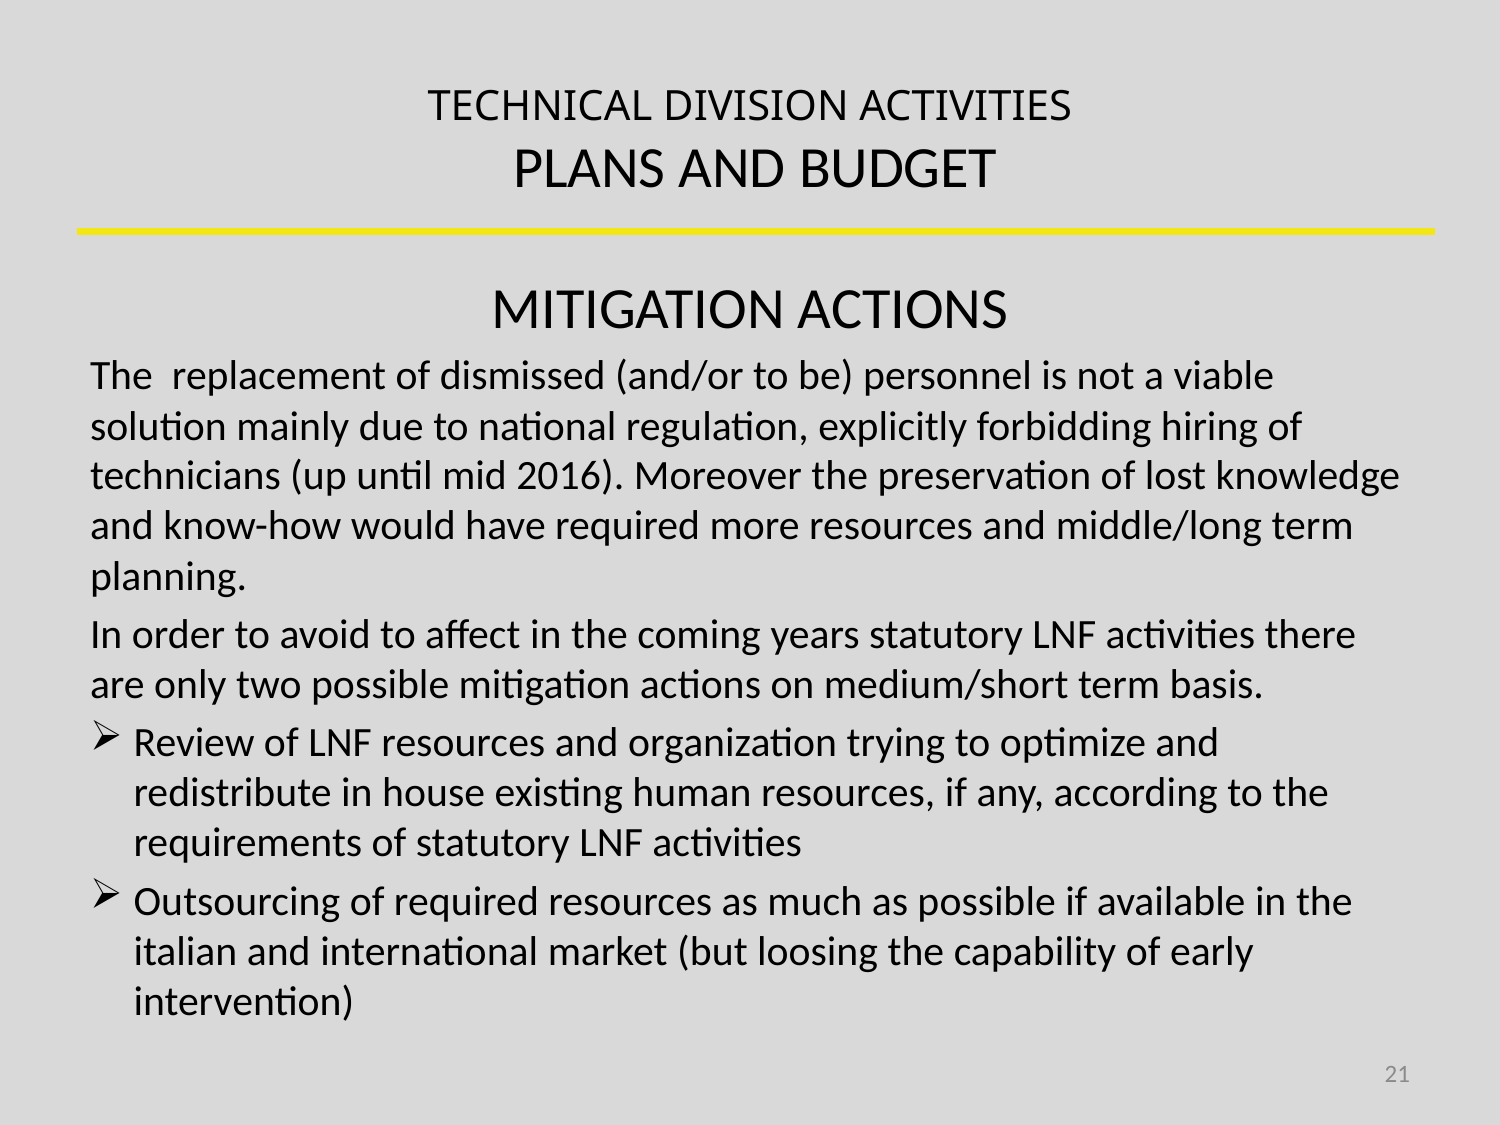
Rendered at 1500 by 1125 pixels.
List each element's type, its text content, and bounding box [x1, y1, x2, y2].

title TECHNICAL DIVISION ACTIVITIES PLANS AND BUDGET [75, 45, 1425, 233]
list MITIGATION ACTIONS The replacement of dismissed (and/or to be) personnel is not a viable solution mainly due to national regulation, explicitly forbidding hiring of technicians (up until mid 2016). Moreover the preservation of lost knowledge and know-how would have required more resources and middle/long term planning. In order to avoid to affect in the coming years statutory LNF activities there are only two possible mitigation actions on medium/short term basis. Review of LNF resources and organization trying to optimize and redistribute in house existing human resources, if any, according to the requirements of statutory LNF activities Outsourcing of required resources as much as possible if available in the italian and international market (but loosing the capability of early intervention) [75, 262, 1425, 1005]
slide_number 21 [1074, 1042, 1425, 1103]
